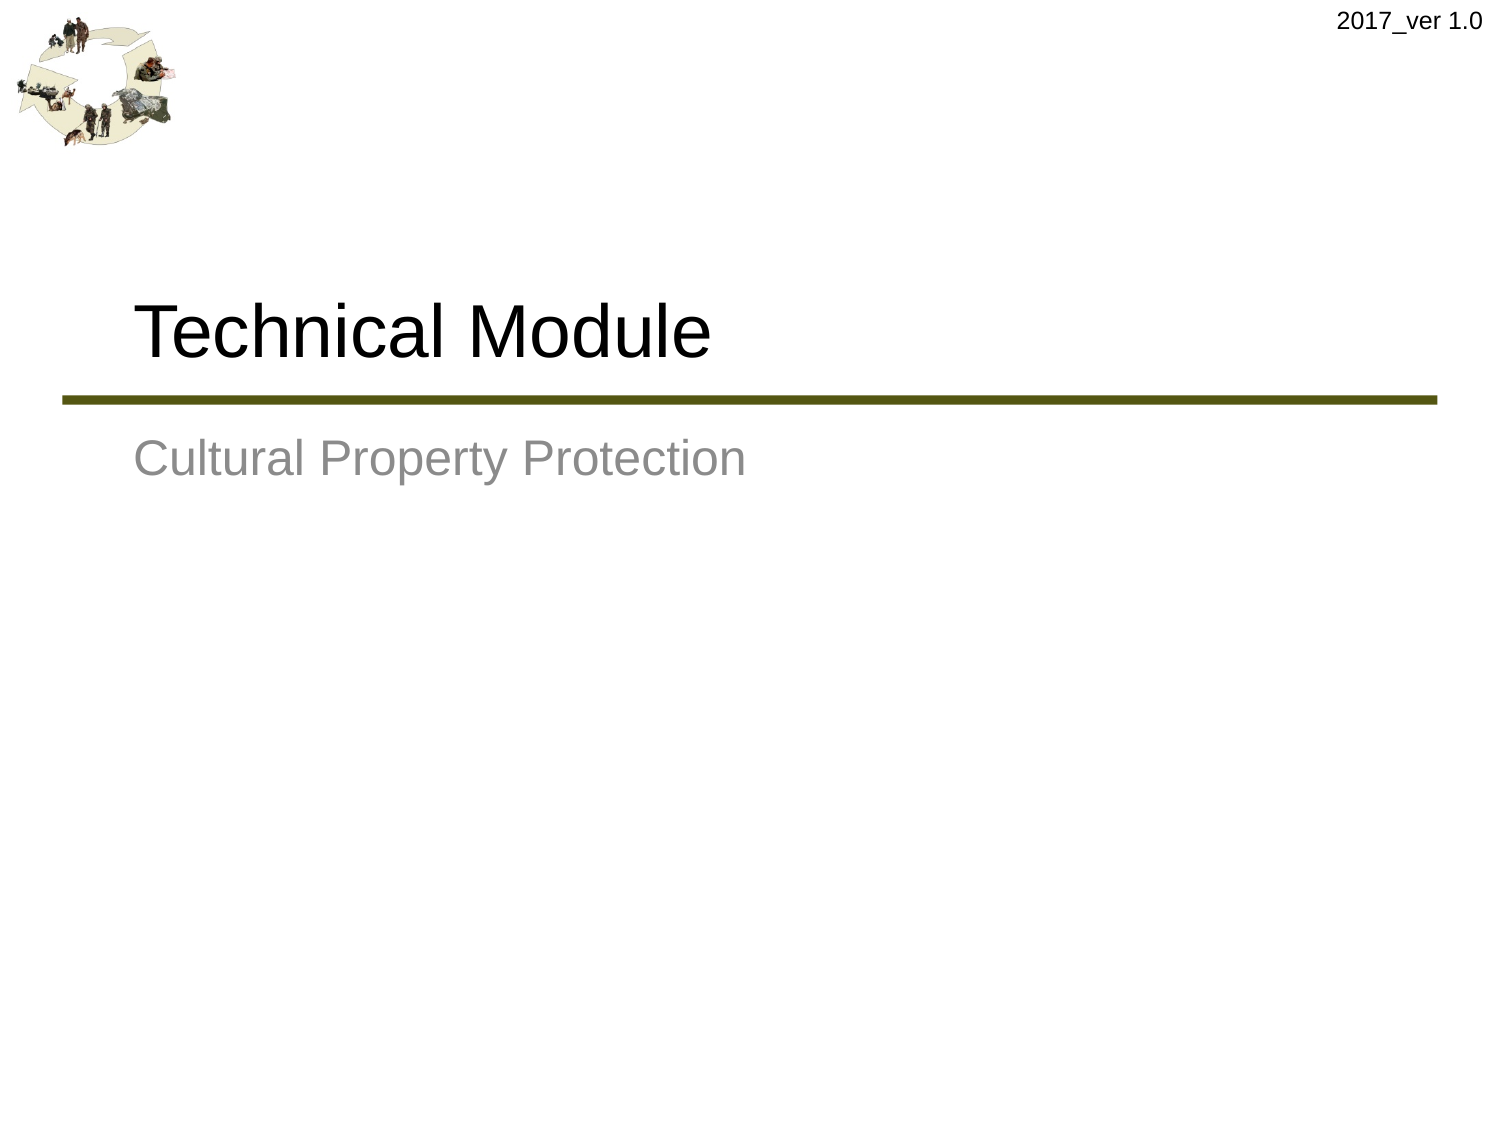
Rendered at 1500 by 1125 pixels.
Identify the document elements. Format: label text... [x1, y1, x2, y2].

text_box 2017_ver 1.0 [1321, 0, 1499, 42]
title Technical Module [118, 155, 1394, 380]
list Cultural Property Protection [118, 417, 1394, 638]
picture [0, 12, 188, 154]
